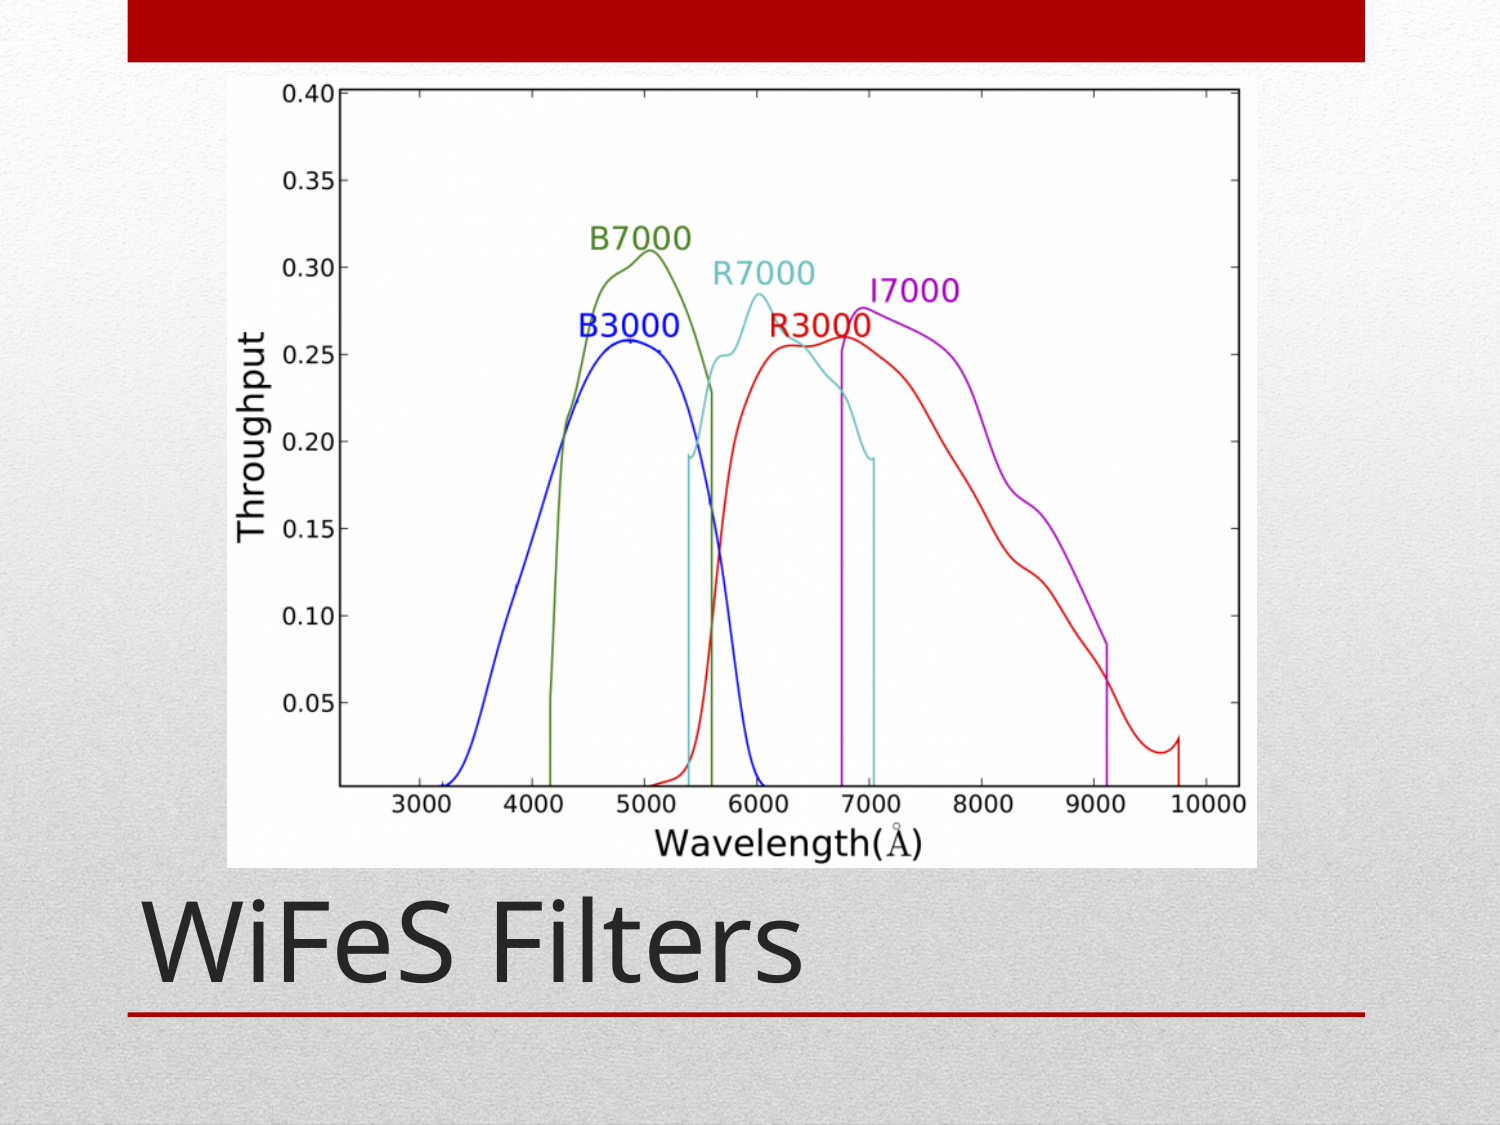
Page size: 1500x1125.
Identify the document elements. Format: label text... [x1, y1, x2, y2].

title WiFeS Filters [125, 750, 1425, 1013]
picture [226, 75, 1258, 869]
